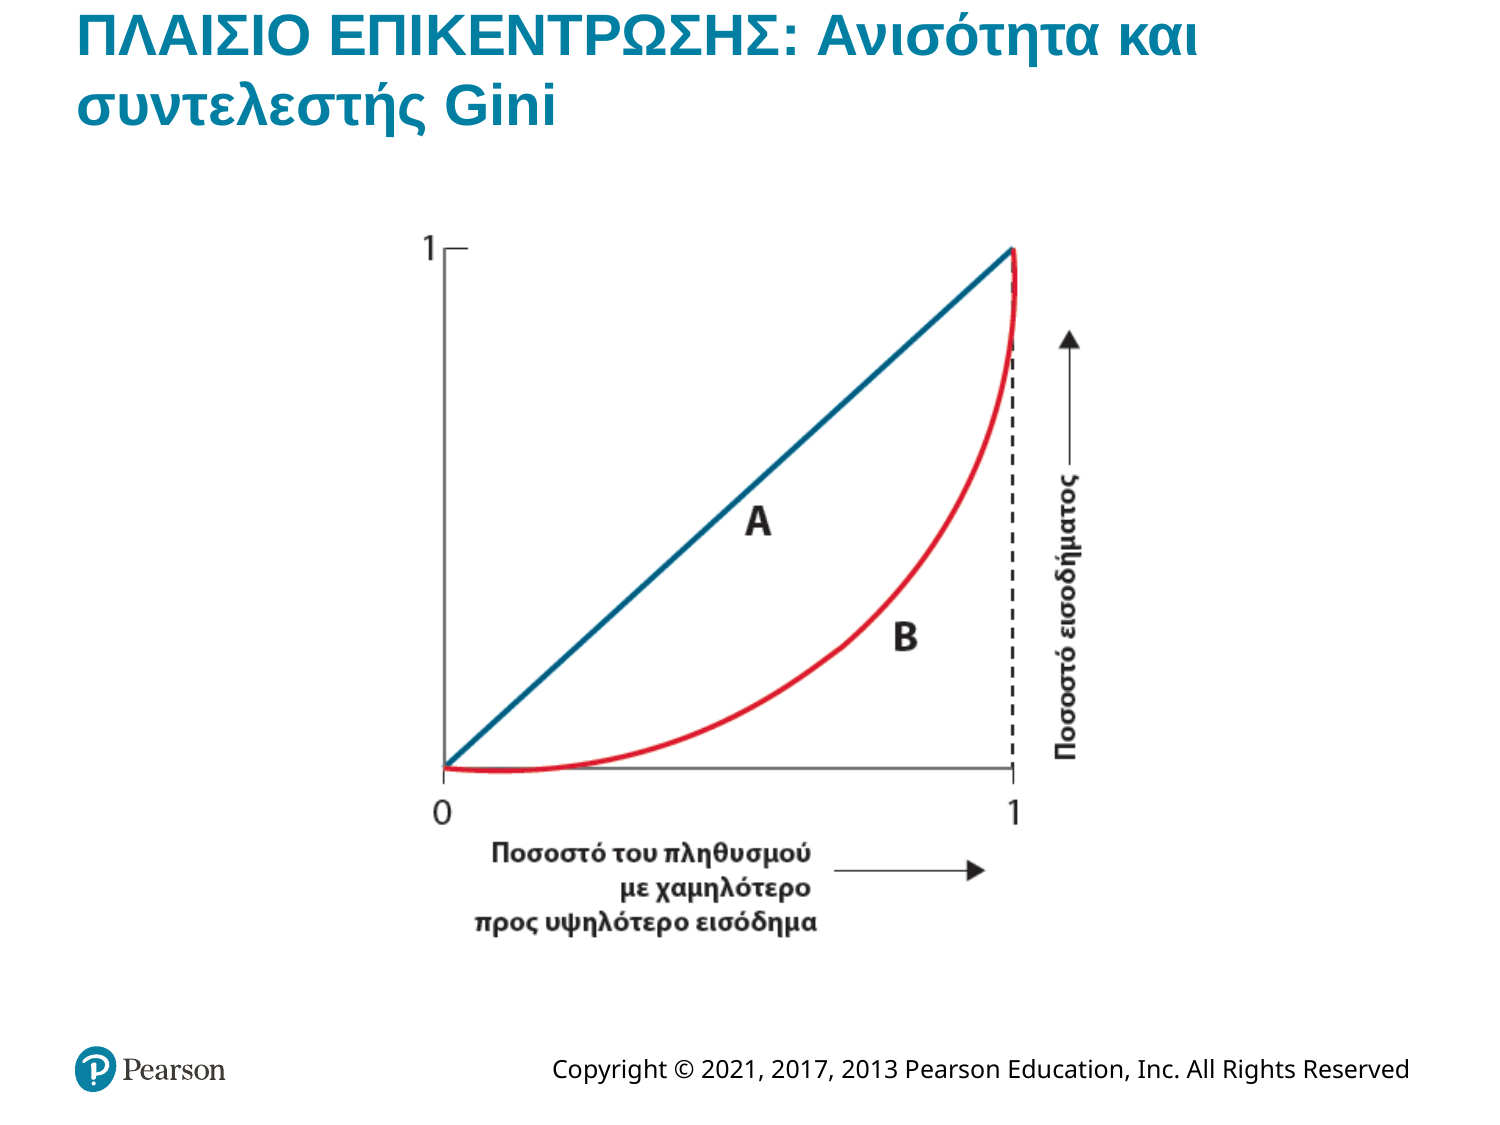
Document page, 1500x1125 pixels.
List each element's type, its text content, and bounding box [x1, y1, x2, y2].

picture [354, 212, 1113, 962]
title ΠΛΑΙΣΙΟ ΕΠΙΚΕΝΤΡΩΣΗΣ: Ανισότητα και συντελεστής Gini [76, 0, 1427, 138]
